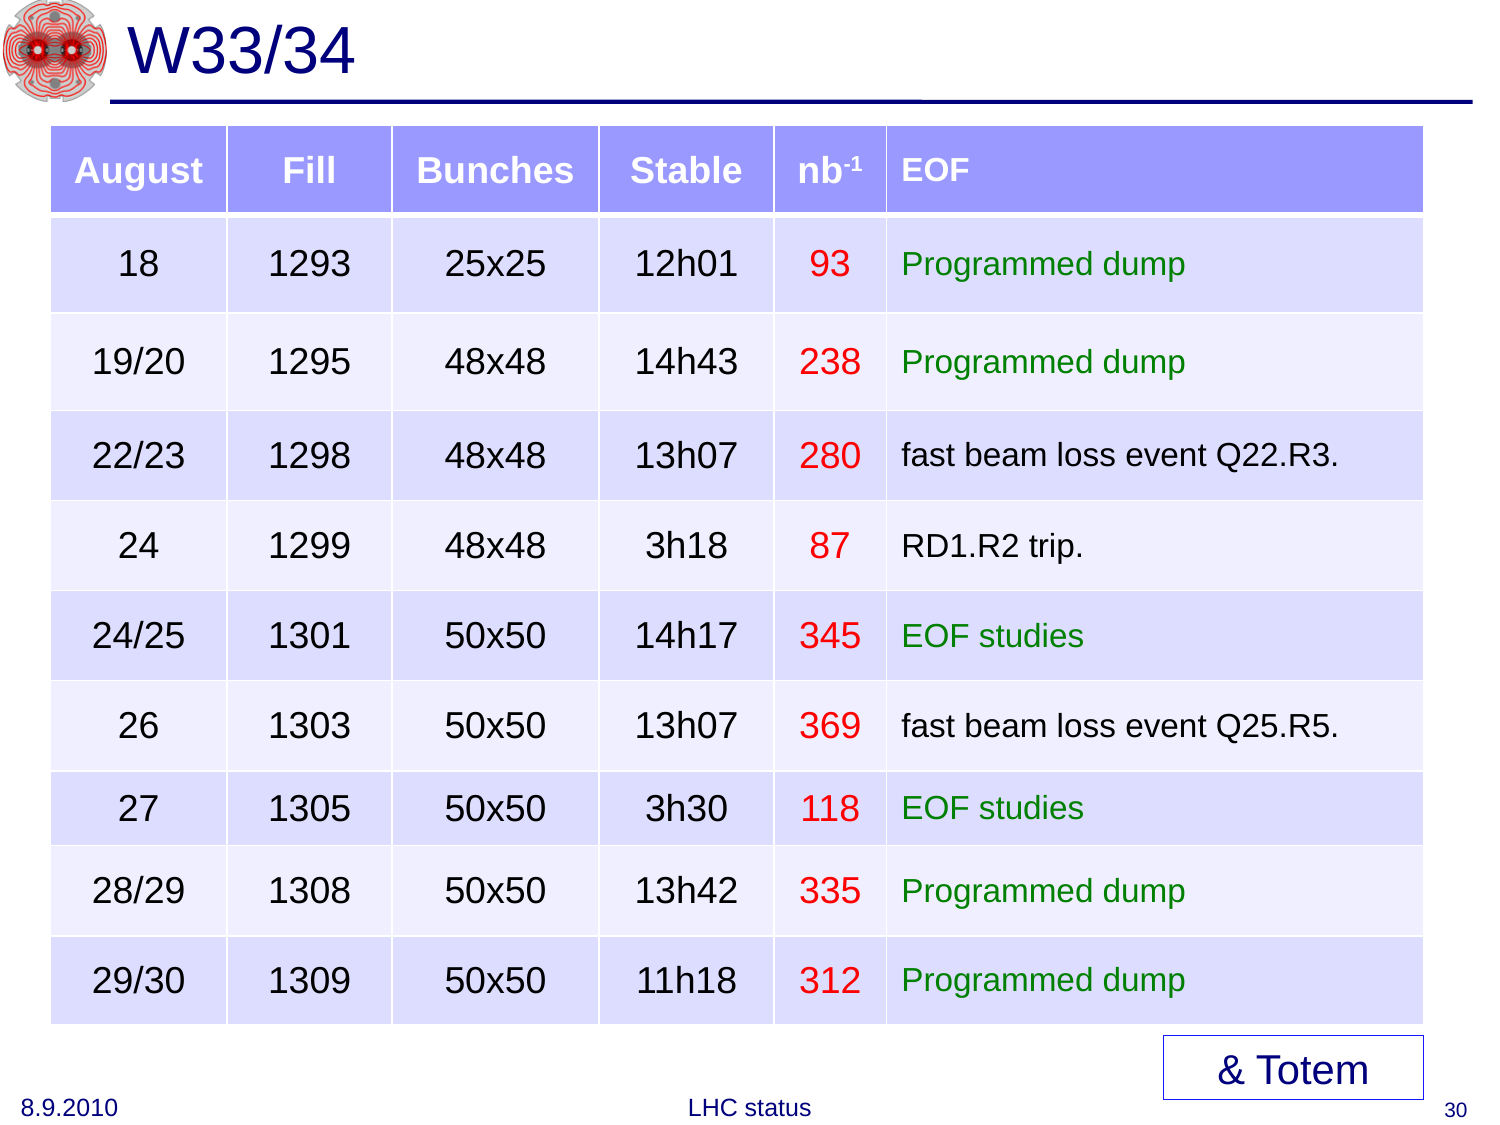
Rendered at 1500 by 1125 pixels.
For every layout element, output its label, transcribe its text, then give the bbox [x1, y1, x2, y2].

table_cell 238 [775, 314, 886, 410]
table_header EOF [887, 126, 1423, 212]
title W33/34 [111, 3, 1463, 91]
table_cell 93 [775, 218, 886, 312]
table_cell 50x50 [393, 937, 598, 1024]
table_cell 14h43 [600, 314, 773, 410]
table_cell 369 [775, 681, 886, 770]
table_cell Programmed dump [887, 218, 1423, 312]
table_cell 11h18 [600, 937, 773, 1024]
table_cell 1305 [228, 772, 391, 845]
table_cell 50x50 [393, 681, 598, 770]
table_cell 50x50 [393, 591, 598, 680]
table_cell 24 [51, 501, 226, 590]
table_cell 25x25 [393, 218, 598, 312]
table_cell 1293 [228, 218, 391, 312]
table_cell 50x50 [393, 846, 598, 935]
table_cell 48x48 [393, 314, 598, 410]
table_cell fast beam loss event Q22.R3. [887, 411, 1423, 500]
table_cell 22/23 [51, 411, 226, 500]
table_cell 13h42 [600, 846, 773, 935]
table_cell 50x50 [393, 772, 598, 845]
table_header August [51, 126, 226, 212]
table_cell 27 [51, 772, 226, 845]
table_cell 312 [775, 937, 886, 1024]
table_cell RD1.R2 trip. [887, 501, 1423, 590]
table_header Stable [600, 126, 773, 212]
table_cell 13h07 [600, 681, 773, 770]
table_cell 3h18 [600, 501, 773, 590]
table_cell 1308 [228, 846, 391, 935]
text_box & Totem [1163, 1035, 1424, 1100]
table_header nb-1 [775, 126, 886, 212]
table_cell 280 [775, 411, 886, 500]
table_cell 24/25 [51, 591, 226, 680]
table_cell 48x48 [393, 501, 598, 590]
table_cell 1303 [228, 681, 391, 770]
table_cell 28/29 [51, 846, 226, 935]
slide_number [5, 1085, 356, 1125]
table_cell 19/20 [51, 314, 226, 410]
table_cell 335 [775, 846, 886, 935]
table_cell 118 [775, 772, 886, 845]
table_cell EOF studies [887, 591, 1423, 680]
table_cell 1301 [228, 591, 391, 680]
table_cell Programmed dump [887, 846, 1423, 935]
table_cell Programmed dump [887, 314, 1423, 410]
table_cell 345 [775, 591, 886, 680]
table_cell fast beam loss event Q25.R5. [887, 681, 1423, 770]
table_cell 87 [775, 501, 886, 590]
table_cell 18 [51, 218, 226, 312]
table_cell 48x48 [393, 411, 598, 500]
table_cell Programmed dump [887, 937, 1423, 1024]
picture [0, 0, 108, 103]
table_cell 14h17 [600, 591, 773, 680]
footer LHC status [512, 1087, 988, 1125]
table_cell 12h01 [600, 218, 773, 312]
table_cell 3h30 [600, 772, 773, 845]
table_cell 1299 [228, 501, 391, 590]
table_header Bunches [393, 126, 598, 212]
table_cell 26 [51, 681, 226, 770]
table_cell 13h07 [600, 411, 773, 500]
table_cell 1309 [228, 937, 391, 1024]
slide_number 30 [1131, 1087, 1483, 1125]
table_cell 1298 [228, 411, 391, 500]
table_cell EOF studies [887, 772, 1423, 845]
table_header Fill [228, 126, 391, 212]
table_cell 29/30 [51, 937, 226, 1024]
table_cell 1295 [228, 314, 391, 410]
